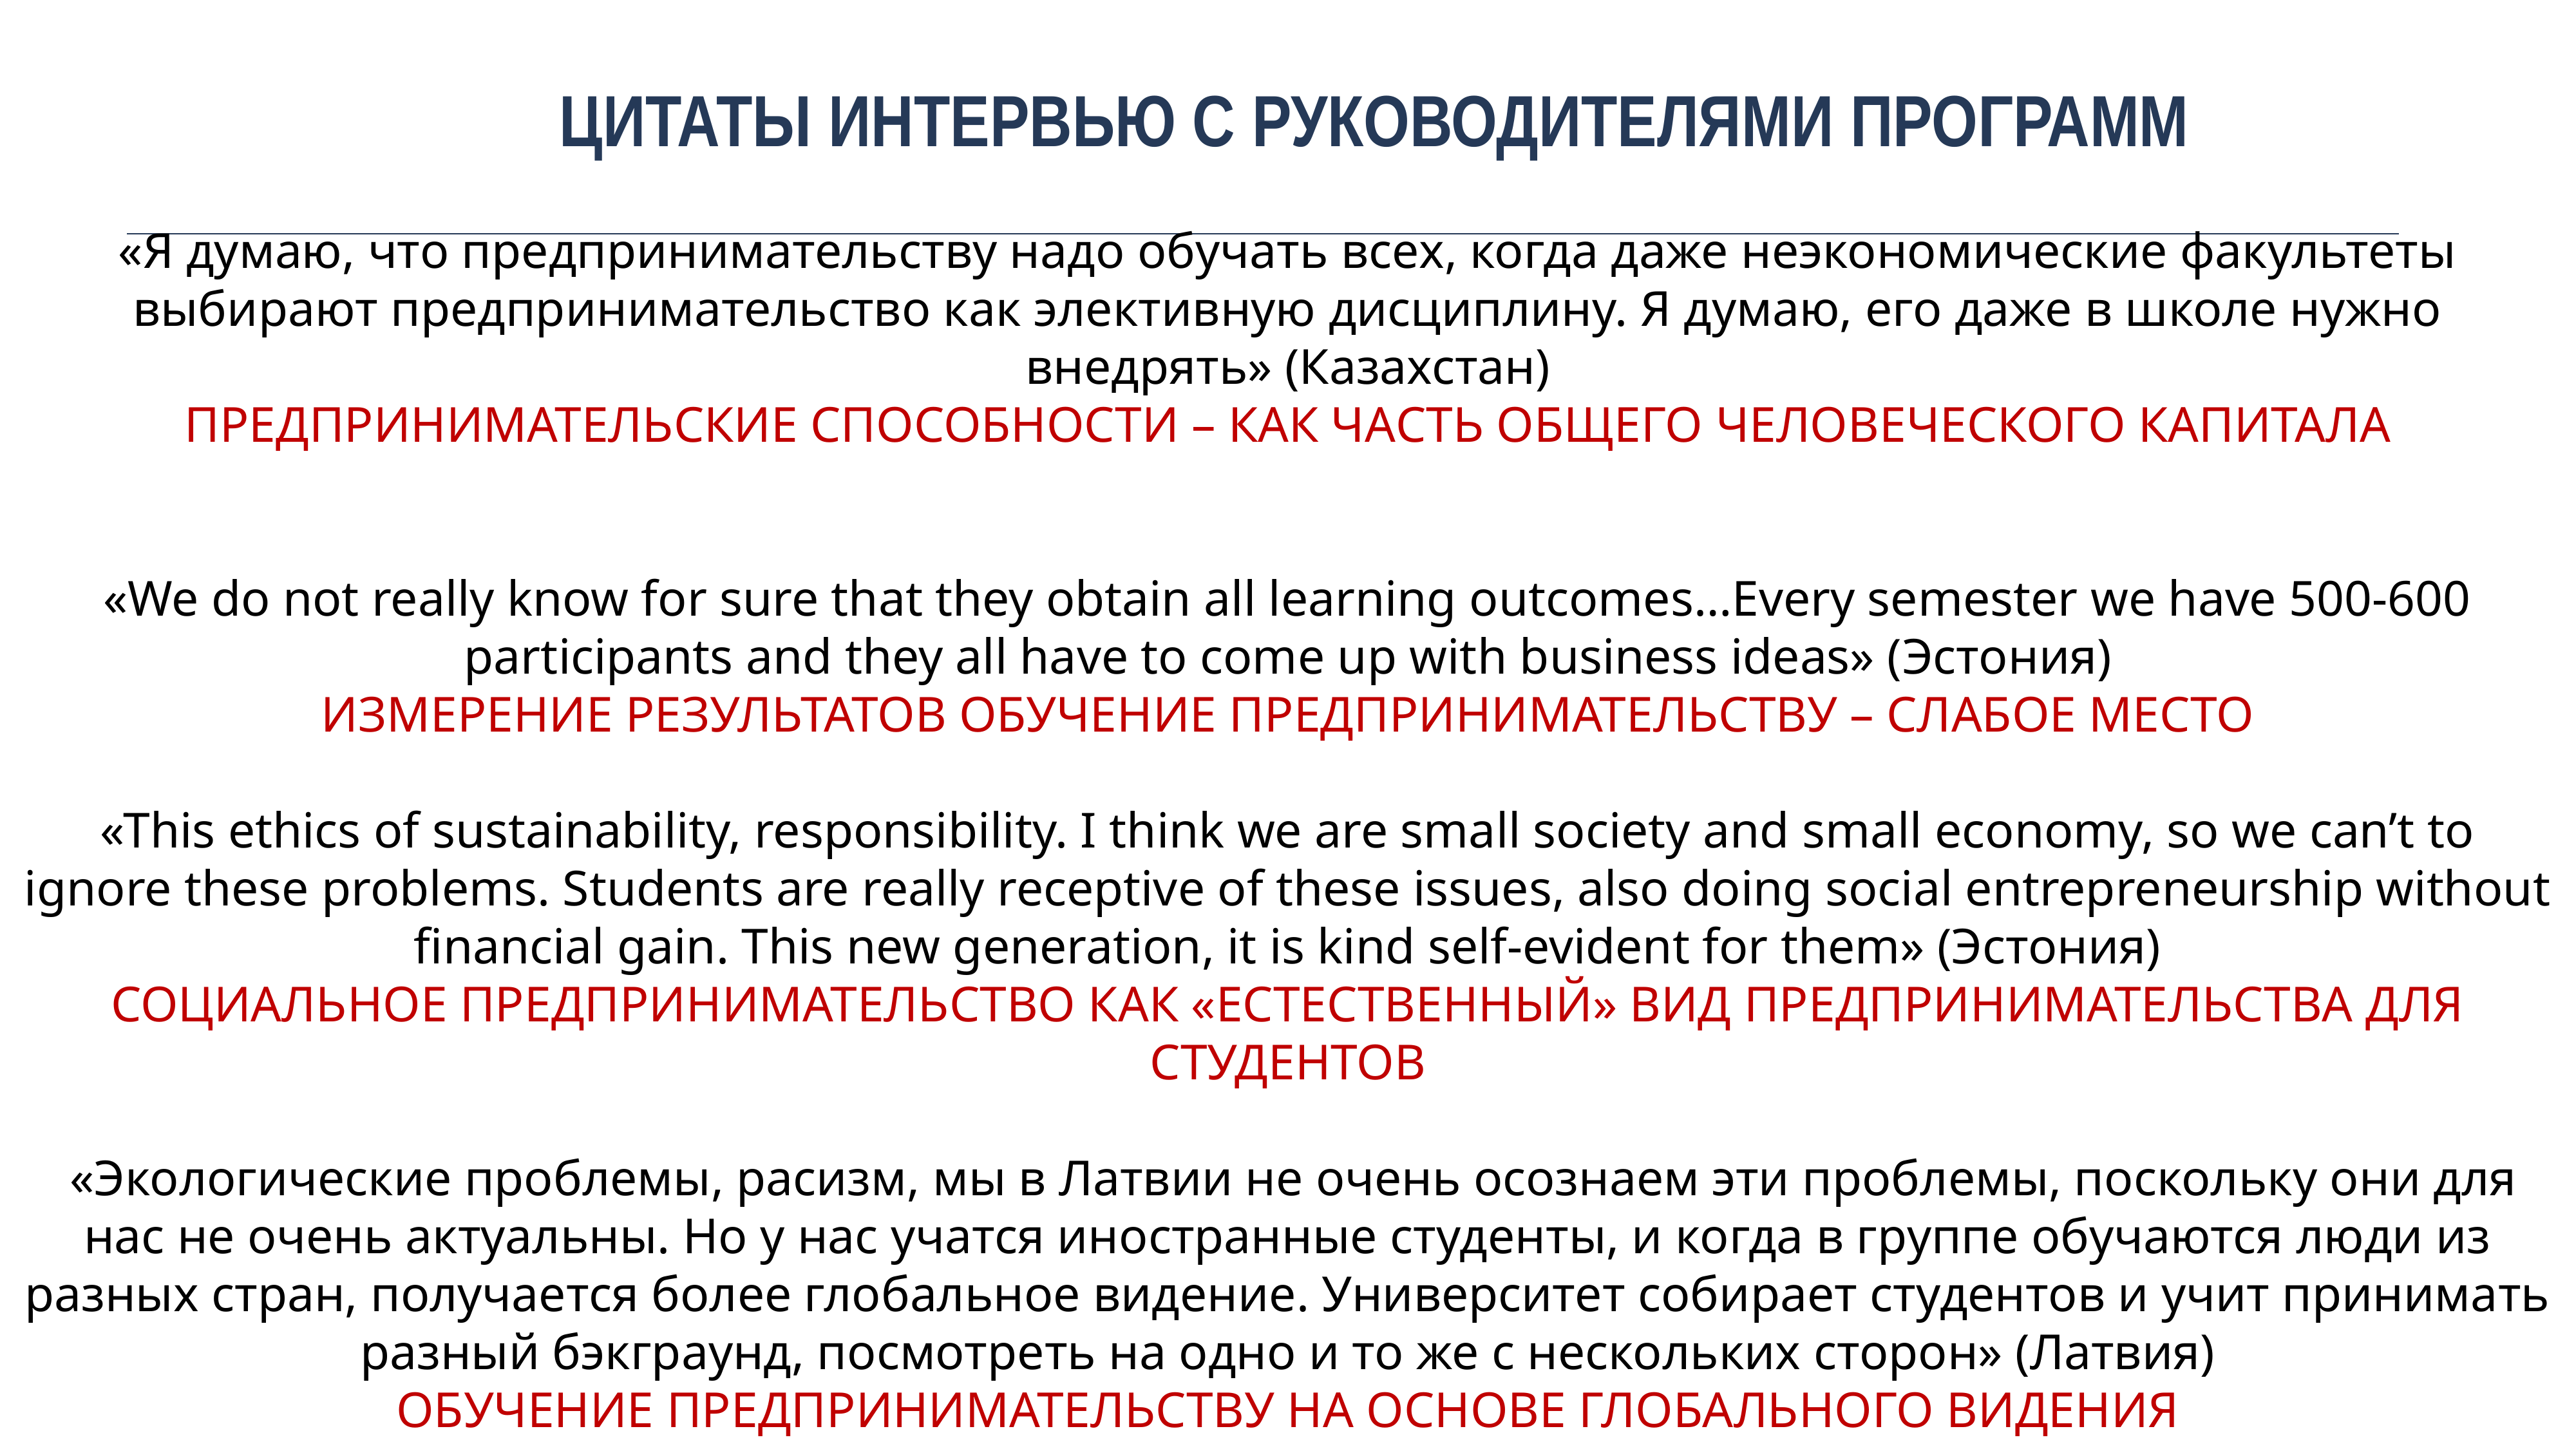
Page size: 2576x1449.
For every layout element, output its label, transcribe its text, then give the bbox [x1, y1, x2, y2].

text_box «Я думаю, что предпринимательству надо обучать всех, когда даже неэкономические факультеты выбирают предпринимательство как элективную дисциплину. Я думаю, его даже в школе нужно внедрять» (Казахстан) ПРЕДПРИНИМАТЕЛЬСКИЕ СПОСОБНОСТИ – КАК ЧАСТЬ ОБЩЕГО ЧЕЛОВЕЧЕСКОГО КАПИТАЛА «We do not really know for sure that they obtain all learning outcomes…Every semester we have 500-600 participants and they all have to come up with business ideas» (Эстония) ИЗМЕРЕНИЕ РЕЗУЛЬТАТОВ ОБУЧЕНИЕ ПРЕДПРИНИМАТЕЛЬСТВУ – СЛАБОЕ МЕСТО «This ethics of sustainability, responsibility. I think we are small society and small economy, so we can’t to ignore these problems. Students are really receptive of these issues, also doing social entrepreneurship without financial gain. This new generation, it is kind self-evident for them» (Эстония) СОЦИАЛЬНОЕ ПРЕДПРИНИМАТЕЛЬСТВО КАК «ЕСТЕСТВЕННЫЙ» ВИД ПРЕДПРИНИМАТЕЛЬСТВА ДЛЯ СТУДЕНТОВ «Экологические проблемы, расизм, мы в Латвии не очень осознаем эти проблемы, поскольку они для нас не очень актуальны. Но у нас учатся иностранные студенты, и когда в группе обучаются люди из разных стран, получается более глобальное видение. Университет собирает студентов и учит принимать разный бэкграунд, посмотреть на одно и то же с нескольких сторон» (Латвия) ОБУЧЕНИЕ ПРЕДПРИНИМАТЕЛЬСТВУ НА ОСНОВЕ ГЛОБАЛЬНОГО ВИДЕНИЯ [15, 212, 2561, 1449]
text_box [1198, 99, 2399, 154]
text_box Цитаты интервью с руководителями программ [238, 66, 2510, 212]
